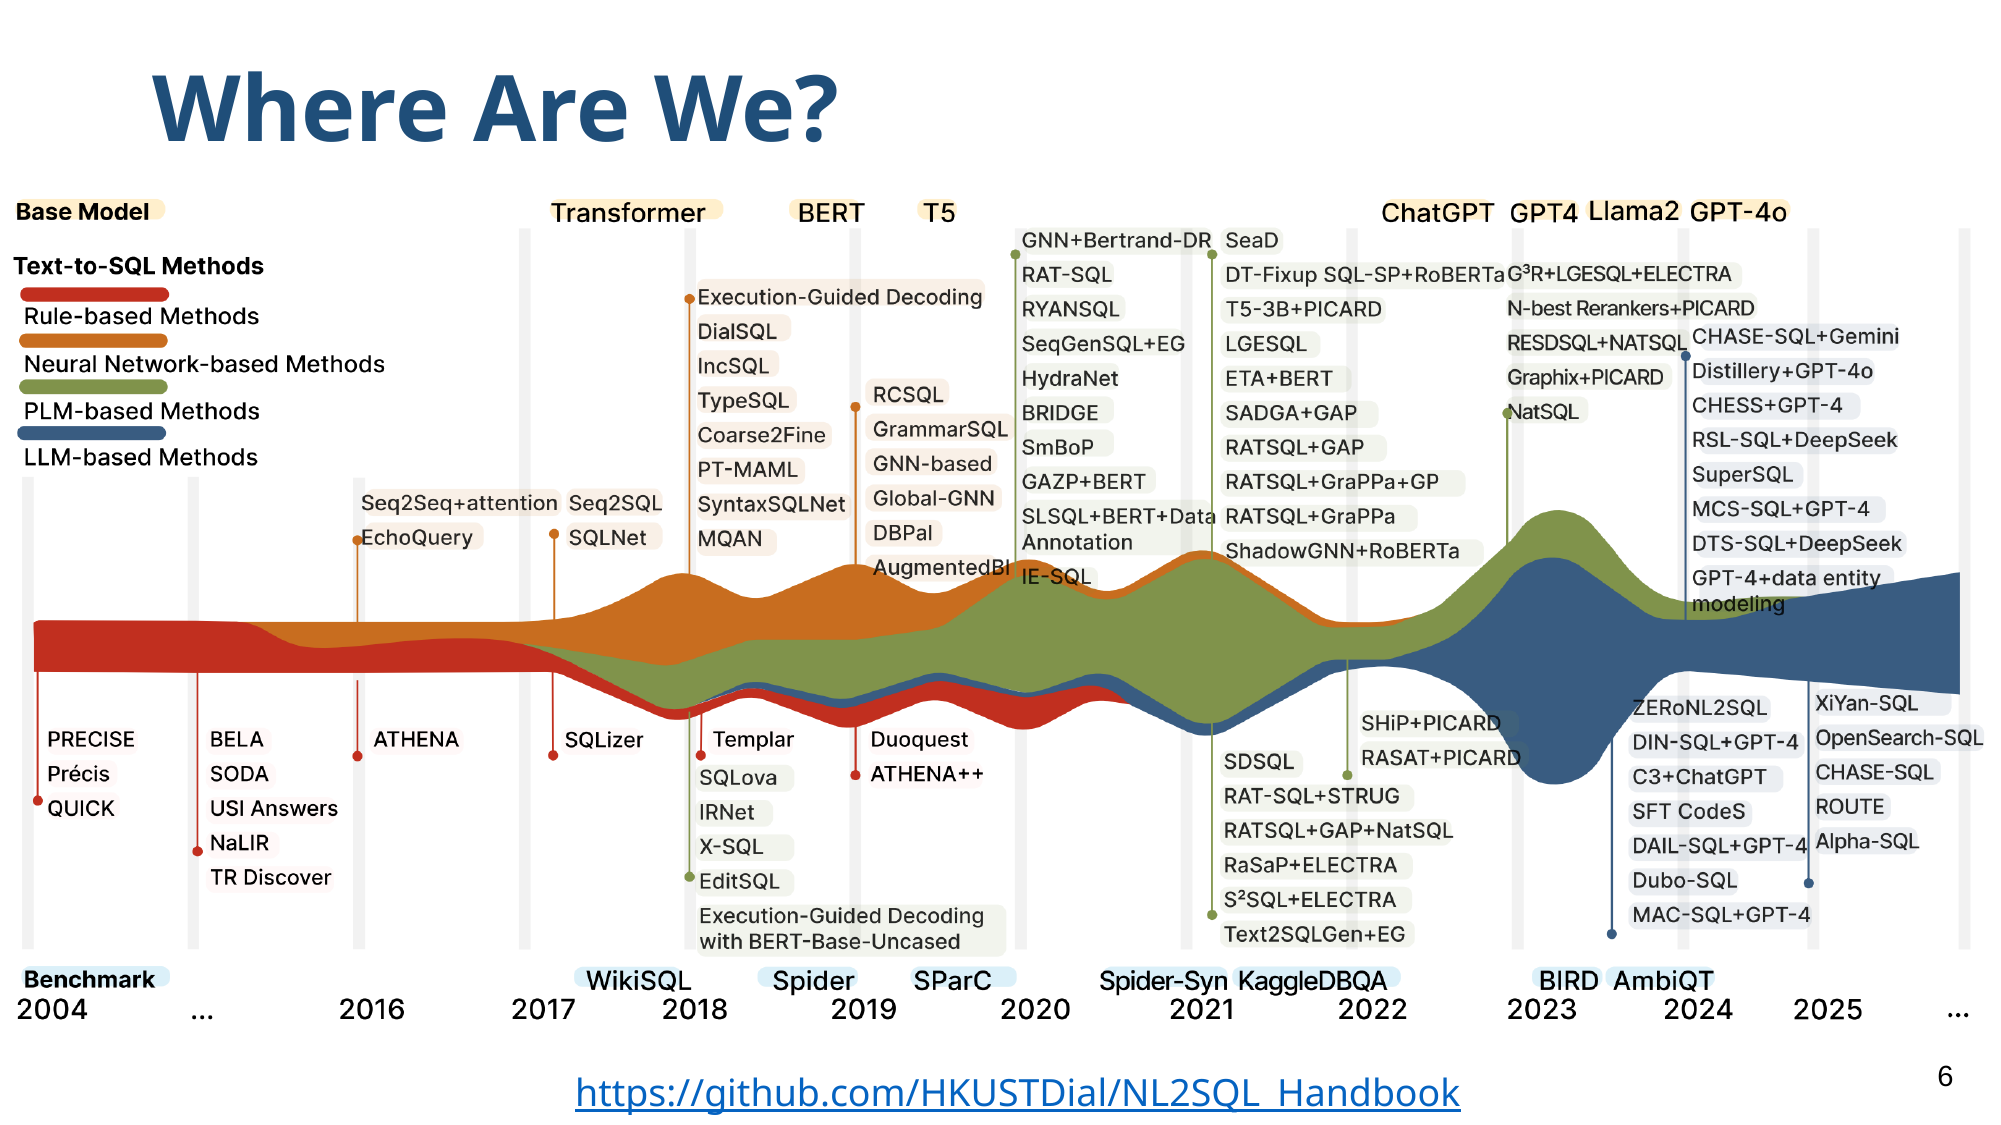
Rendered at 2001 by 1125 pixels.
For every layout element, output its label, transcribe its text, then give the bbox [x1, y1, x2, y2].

slide_number 5 [1518, 1050, 1969, 1111]
text_box https://github.com/HKUSTDial/NL2SQL_Handbook [518, 1061, 1519, 1125]
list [7, 185, 1993, 1026]
title Where Are We? [137, 3, 1863, 185]
